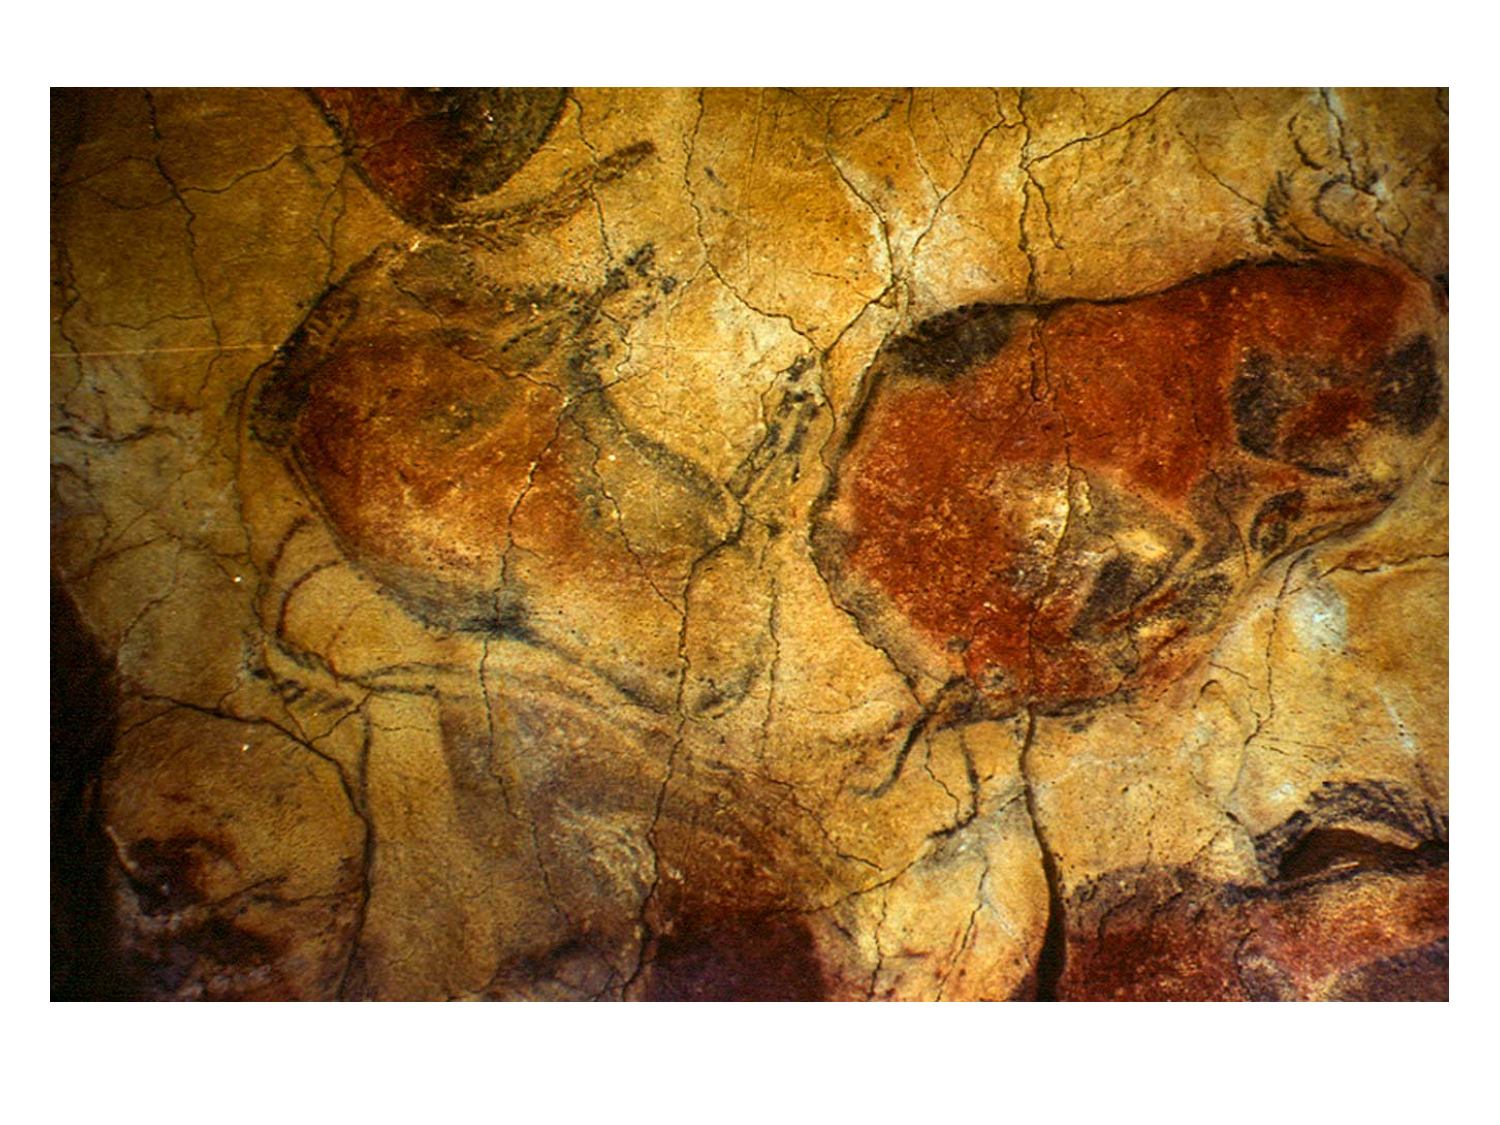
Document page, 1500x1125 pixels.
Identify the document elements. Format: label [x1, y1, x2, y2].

picture [49, 87, 1449, 1002]
